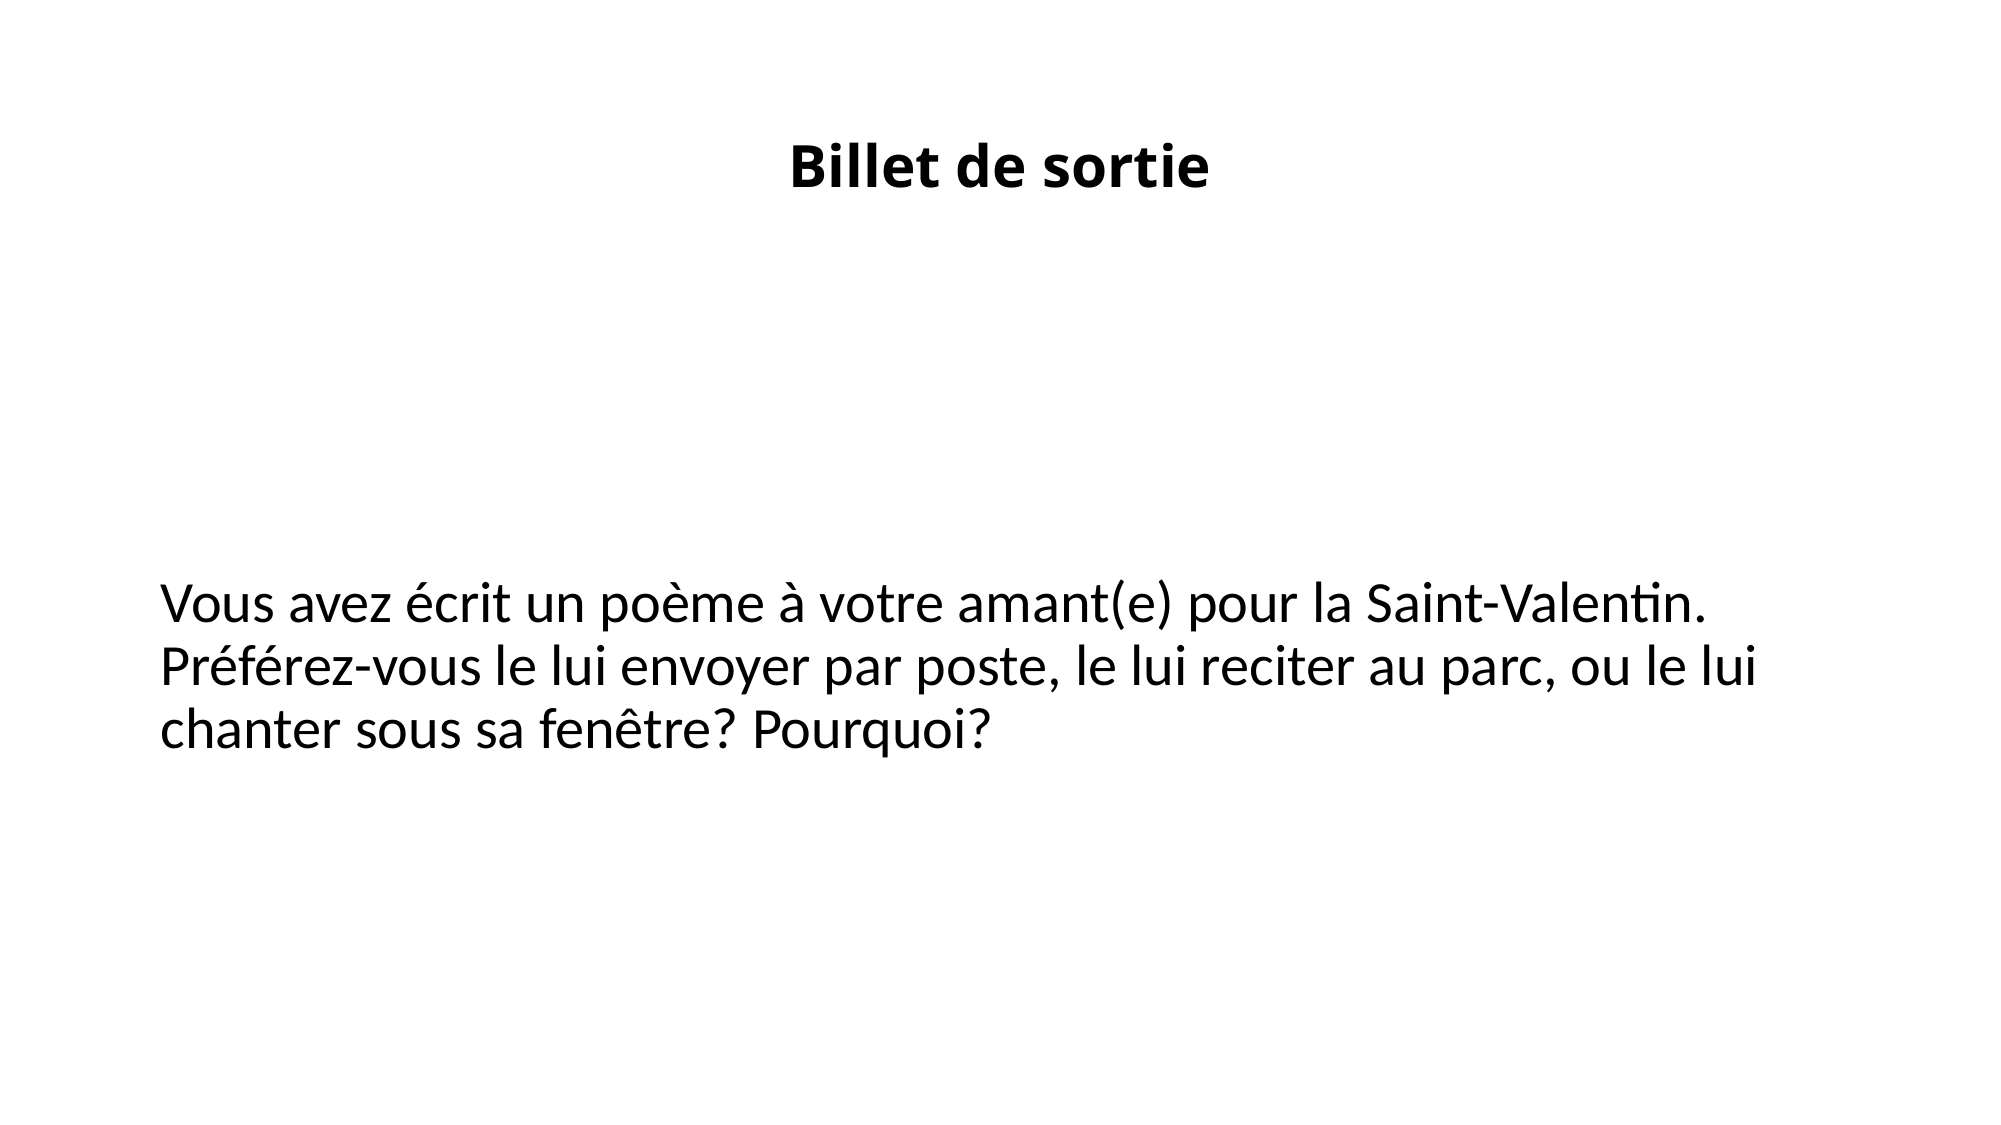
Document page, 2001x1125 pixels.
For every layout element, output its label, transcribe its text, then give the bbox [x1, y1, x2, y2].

title Billet de sortie [137, 59, 1863, 278]
list Vous avez écrit un poème à votre amant(e) pour la Saint-Valentin. Préférez-vous le lui envoyer par poste, le lui reciter au parc, ou le lui chanter sous sa fenêtre? Pourquoi? [145, 306, 1871, 1020]
